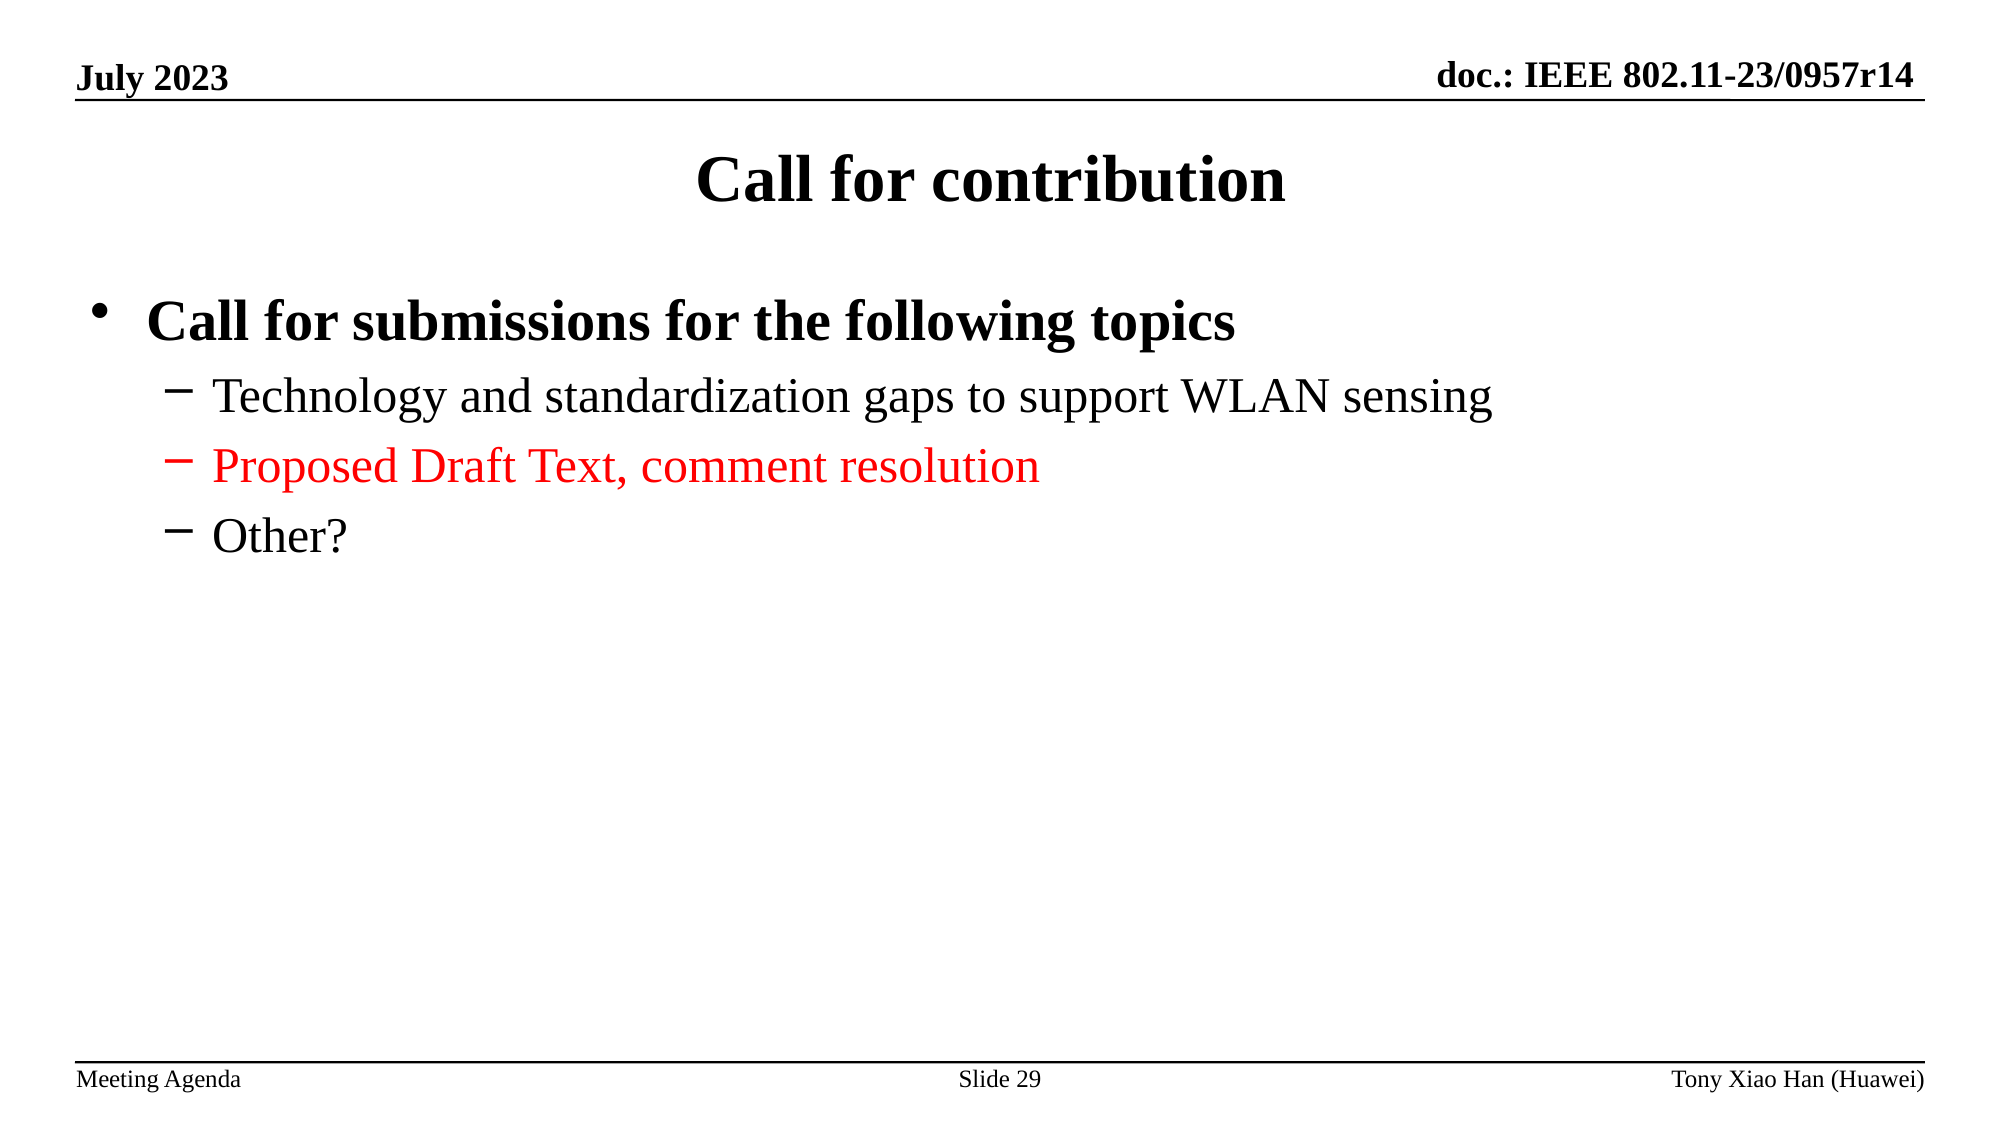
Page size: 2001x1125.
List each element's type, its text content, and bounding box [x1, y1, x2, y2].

text_box Call for contribution [362, 87, 1638, 263]
text_box Call for submissions for the following topics Technology and standardization gaps to support WLAN sensing Proposed Draft Text, comment resolution Other? [75, 275, 1925, 1050]
